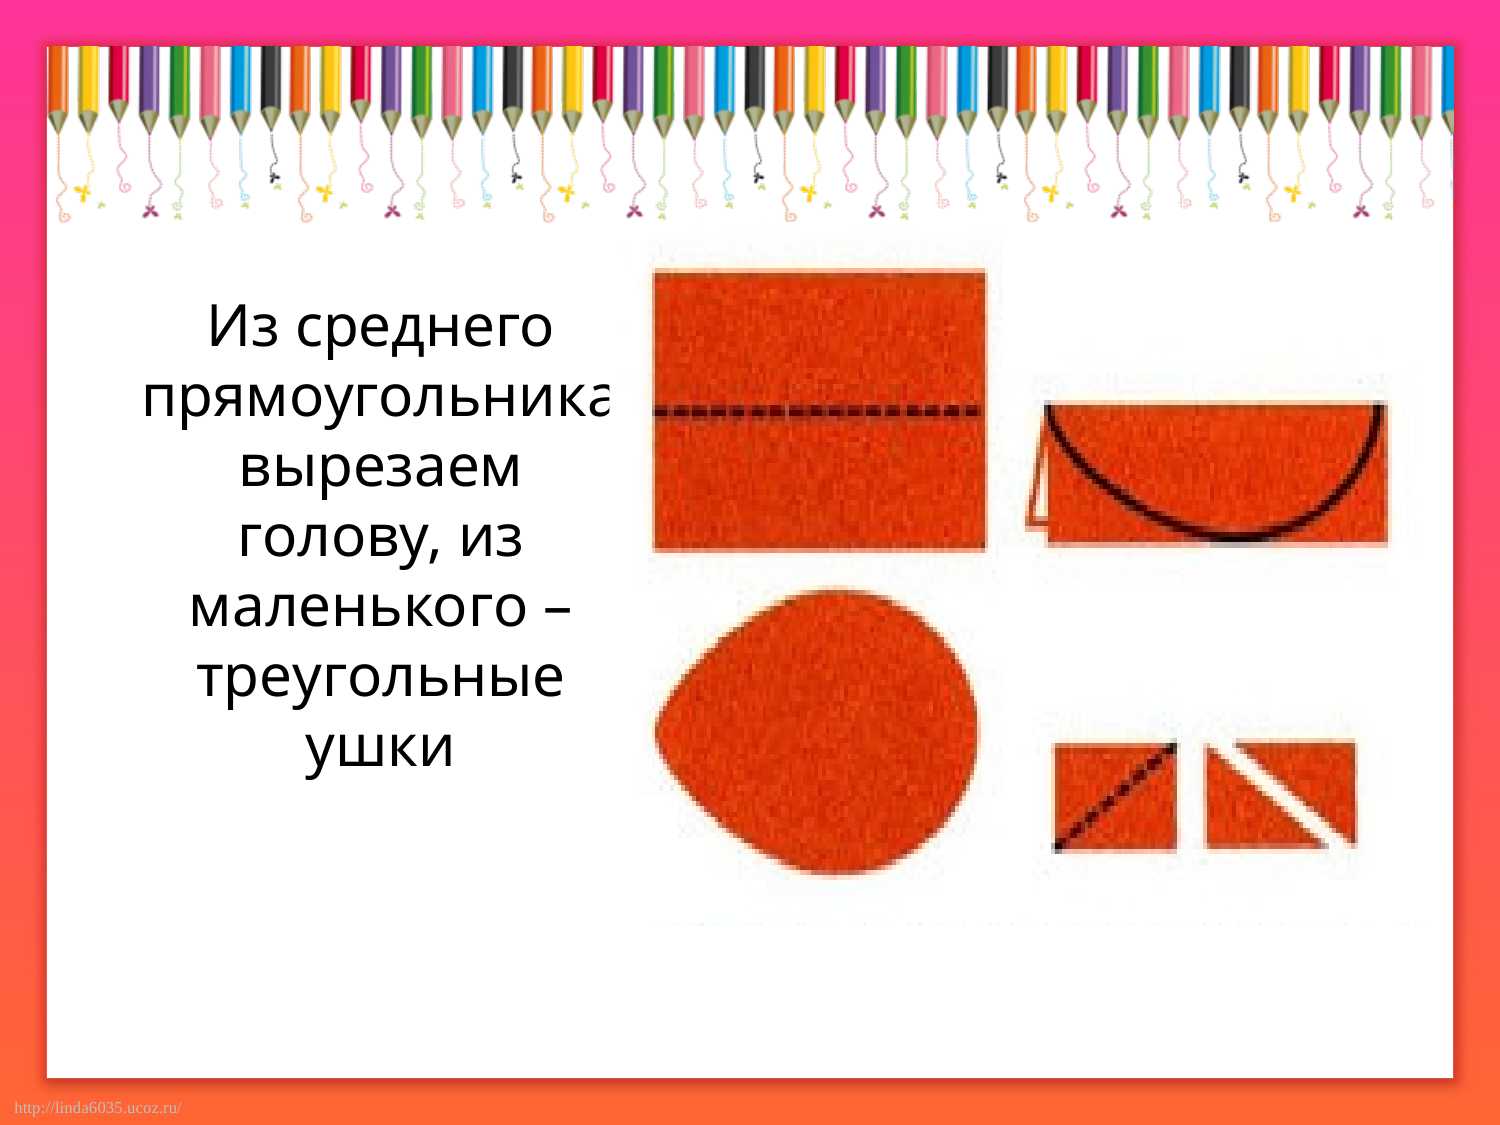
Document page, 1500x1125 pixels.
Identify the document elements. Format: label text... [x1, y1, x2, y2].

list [609, 222, 1430, 926]
picture [35, 46, 1454, 231]
title Из среднего прямоугольника вырезаем голову, из маленького – треугольные ушки [117, 281, 645, 973]
